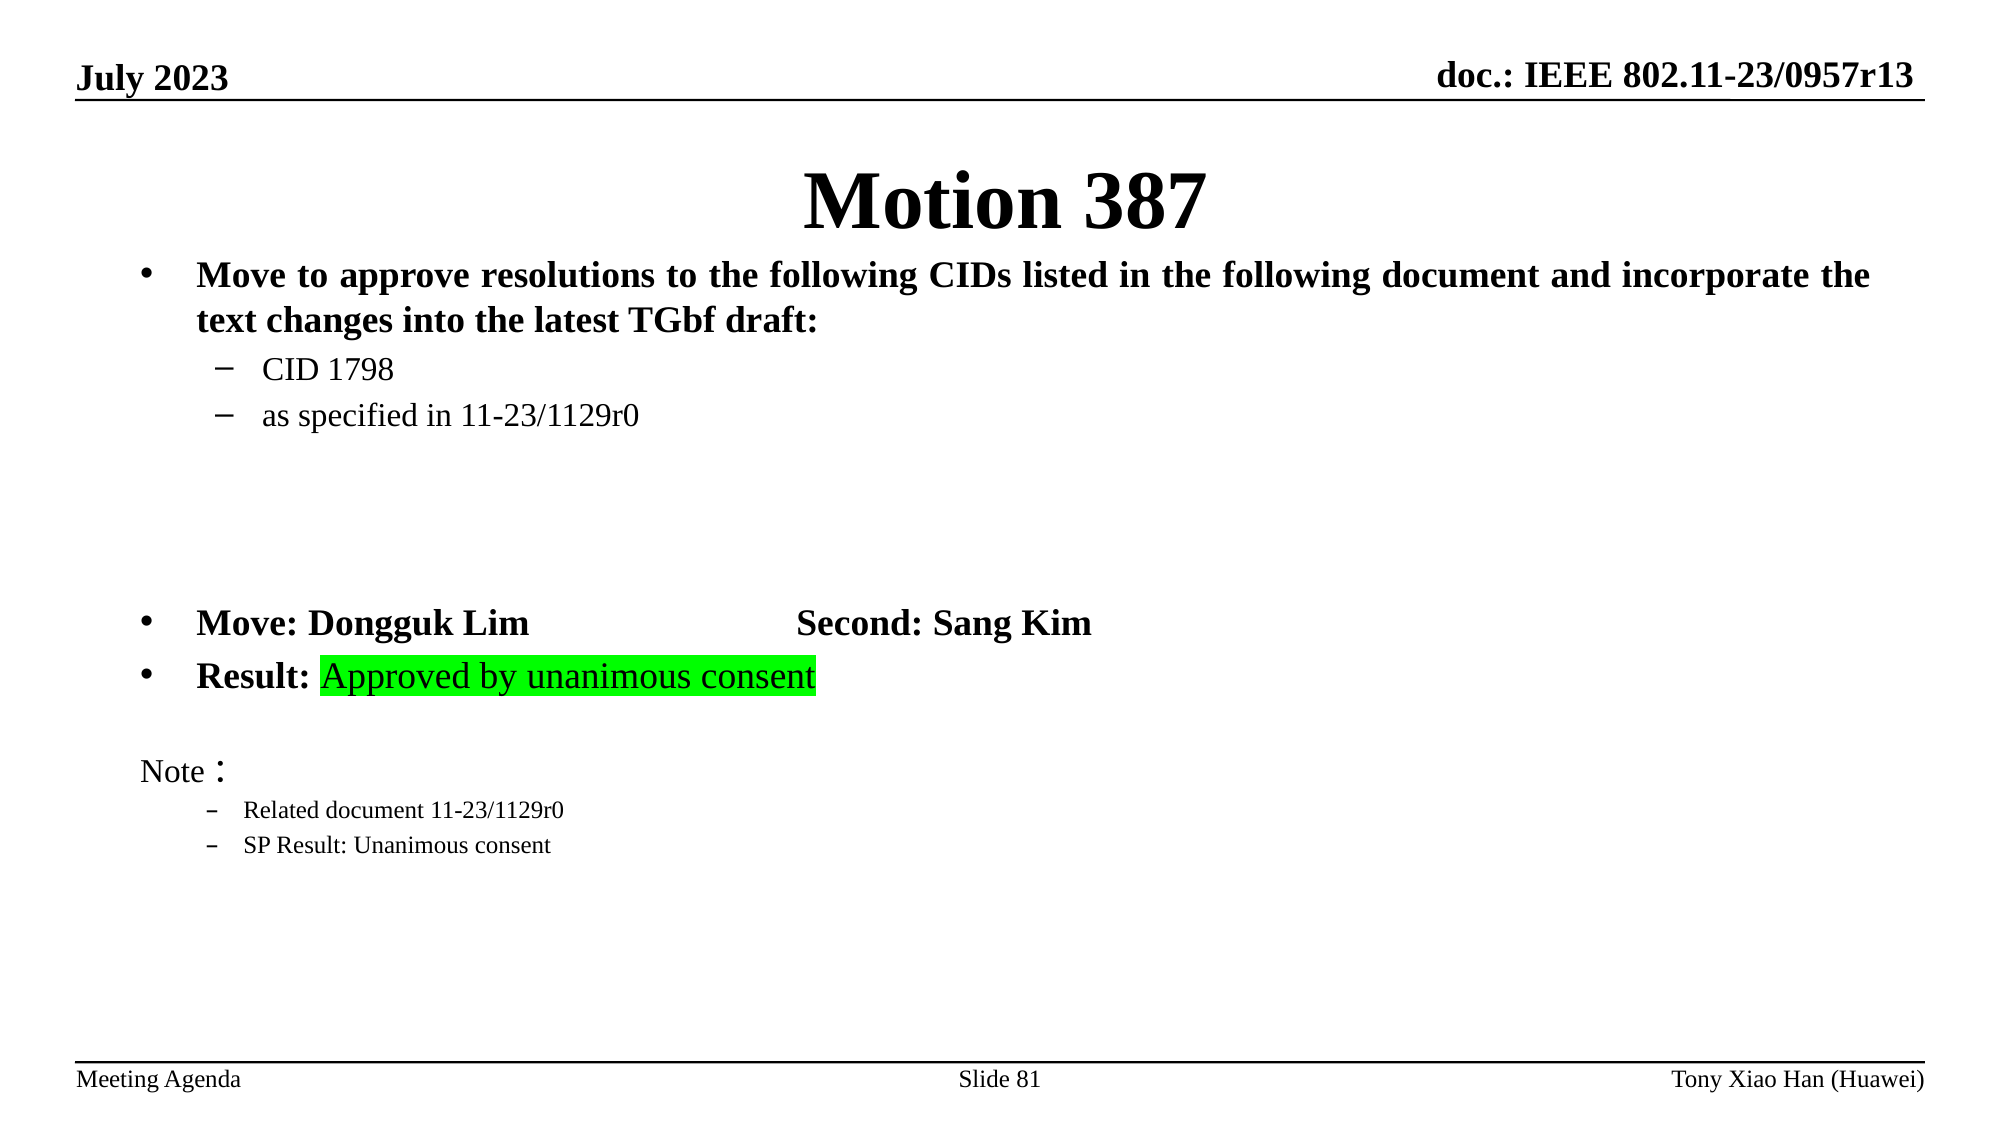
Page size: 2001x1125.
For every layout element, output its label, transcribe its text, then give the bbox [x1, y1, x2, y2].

text_box Move to approve resolutions to the following CIDs listed in the following document and incorporate the text changes into the latest TGbf draft: CID 1798 as specified in 11-23/1129r0 Move: Dongguk Lim Second: Sang Kim Result: Approved by unanimous consent Note： Related document 11-23/1129r0 SP Result: Unanimous consent [125, 212, 1888, 900]
text_box Motion 387 [368, 137, 1644, 212]
